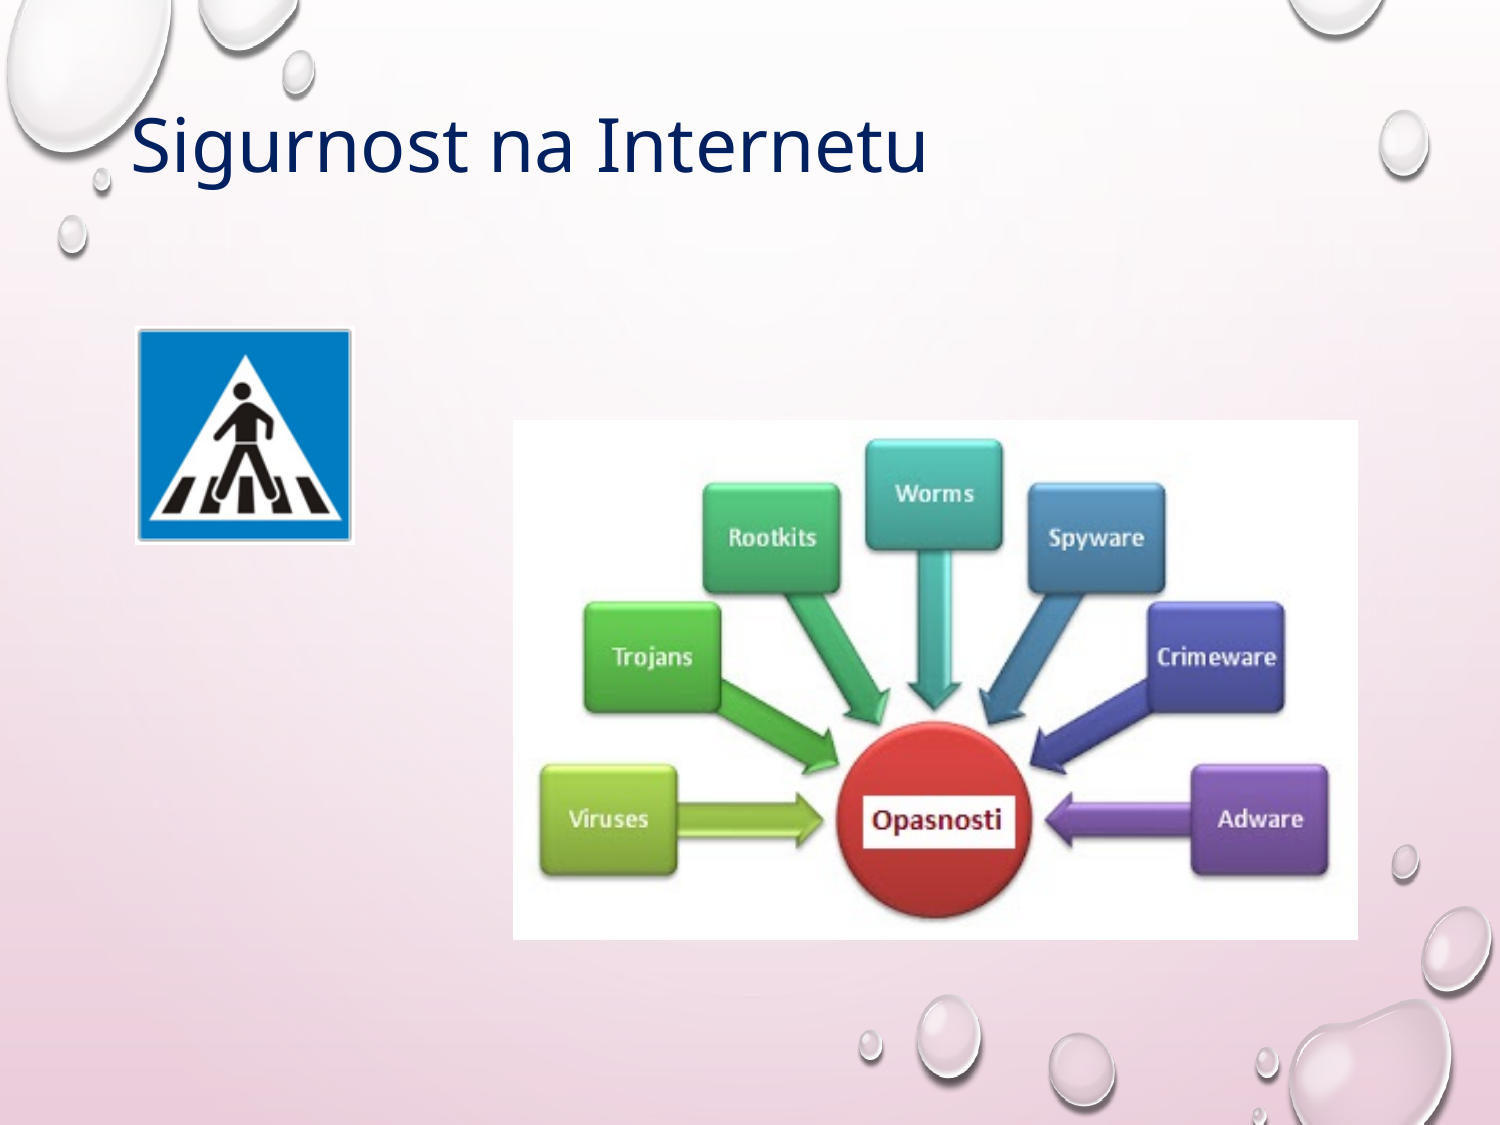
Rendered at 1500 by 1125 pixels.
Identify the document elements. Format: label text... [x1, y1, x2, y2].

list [135, 326, 355, 546]
title Sigurnost na Internetu [115, 59, 1391, 237]
picture [0, 0, 1500, 1125]
